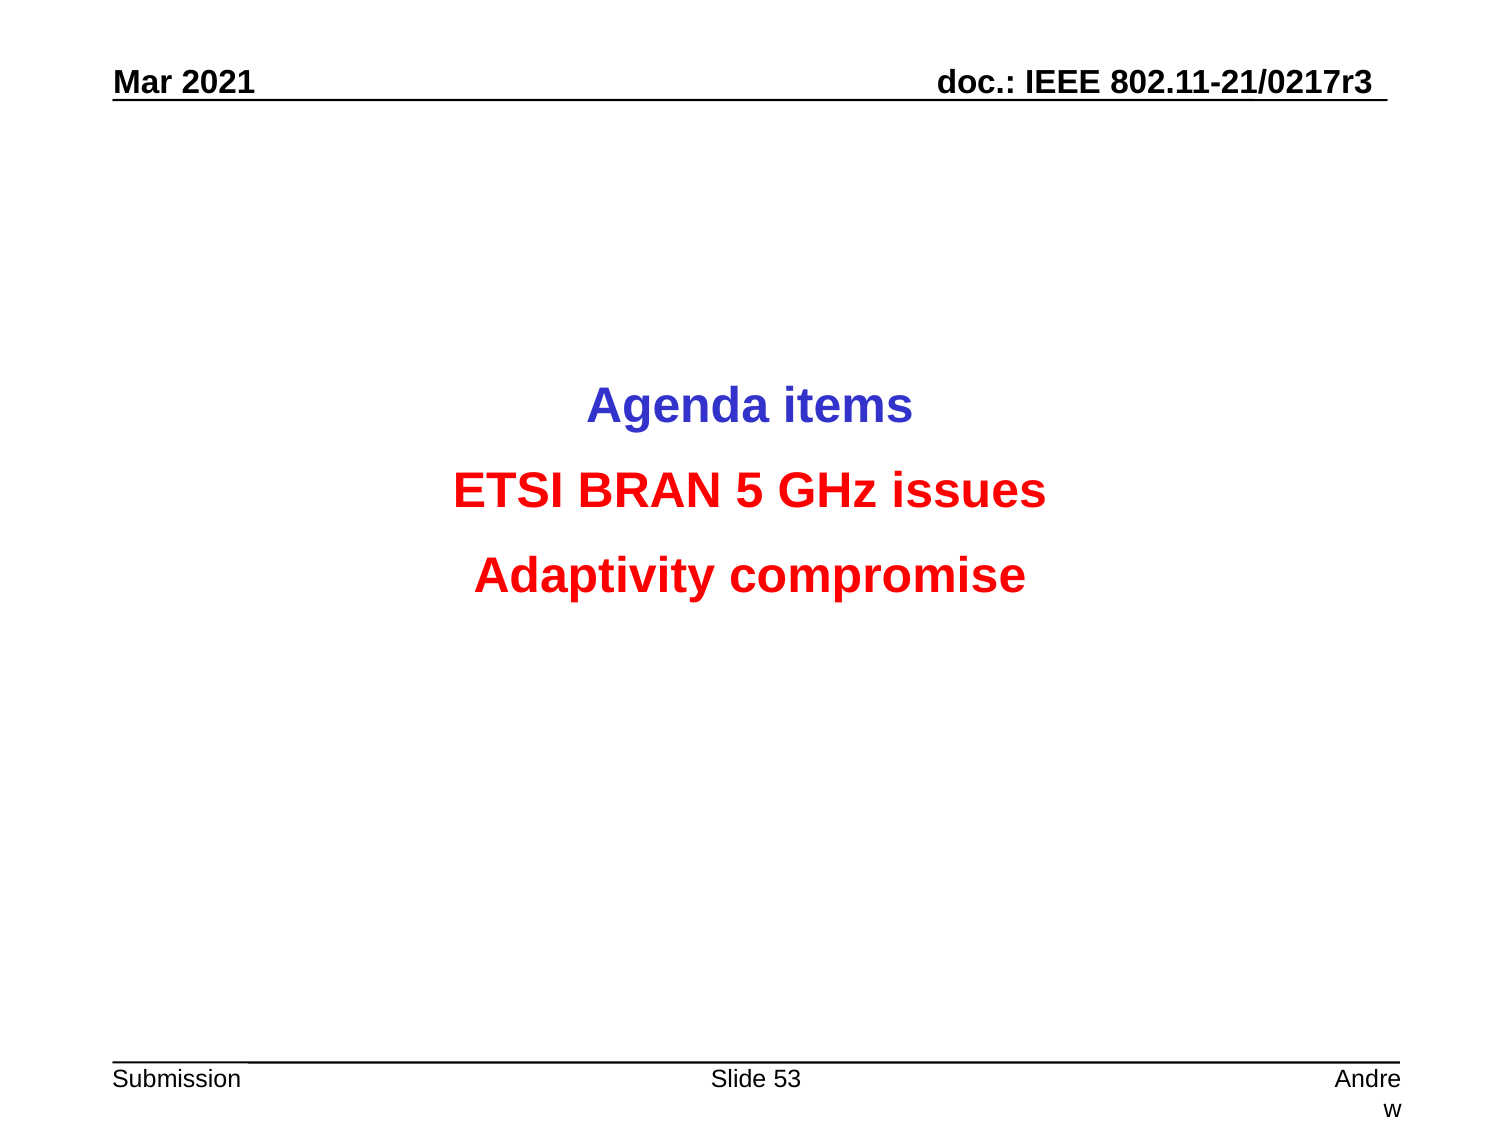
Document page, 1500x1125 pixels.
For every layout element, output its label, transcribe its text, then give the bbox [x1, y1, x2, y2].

slide_number Slide 53 [709, 1061, 803, 1093]
list Agenda items ETSI BRAN 5 GHz issues Adaptivity compromise [112, 324, 1388, 650]
footer Andrew Myles, Cisco [1320, 1061, 1402, 1093]
